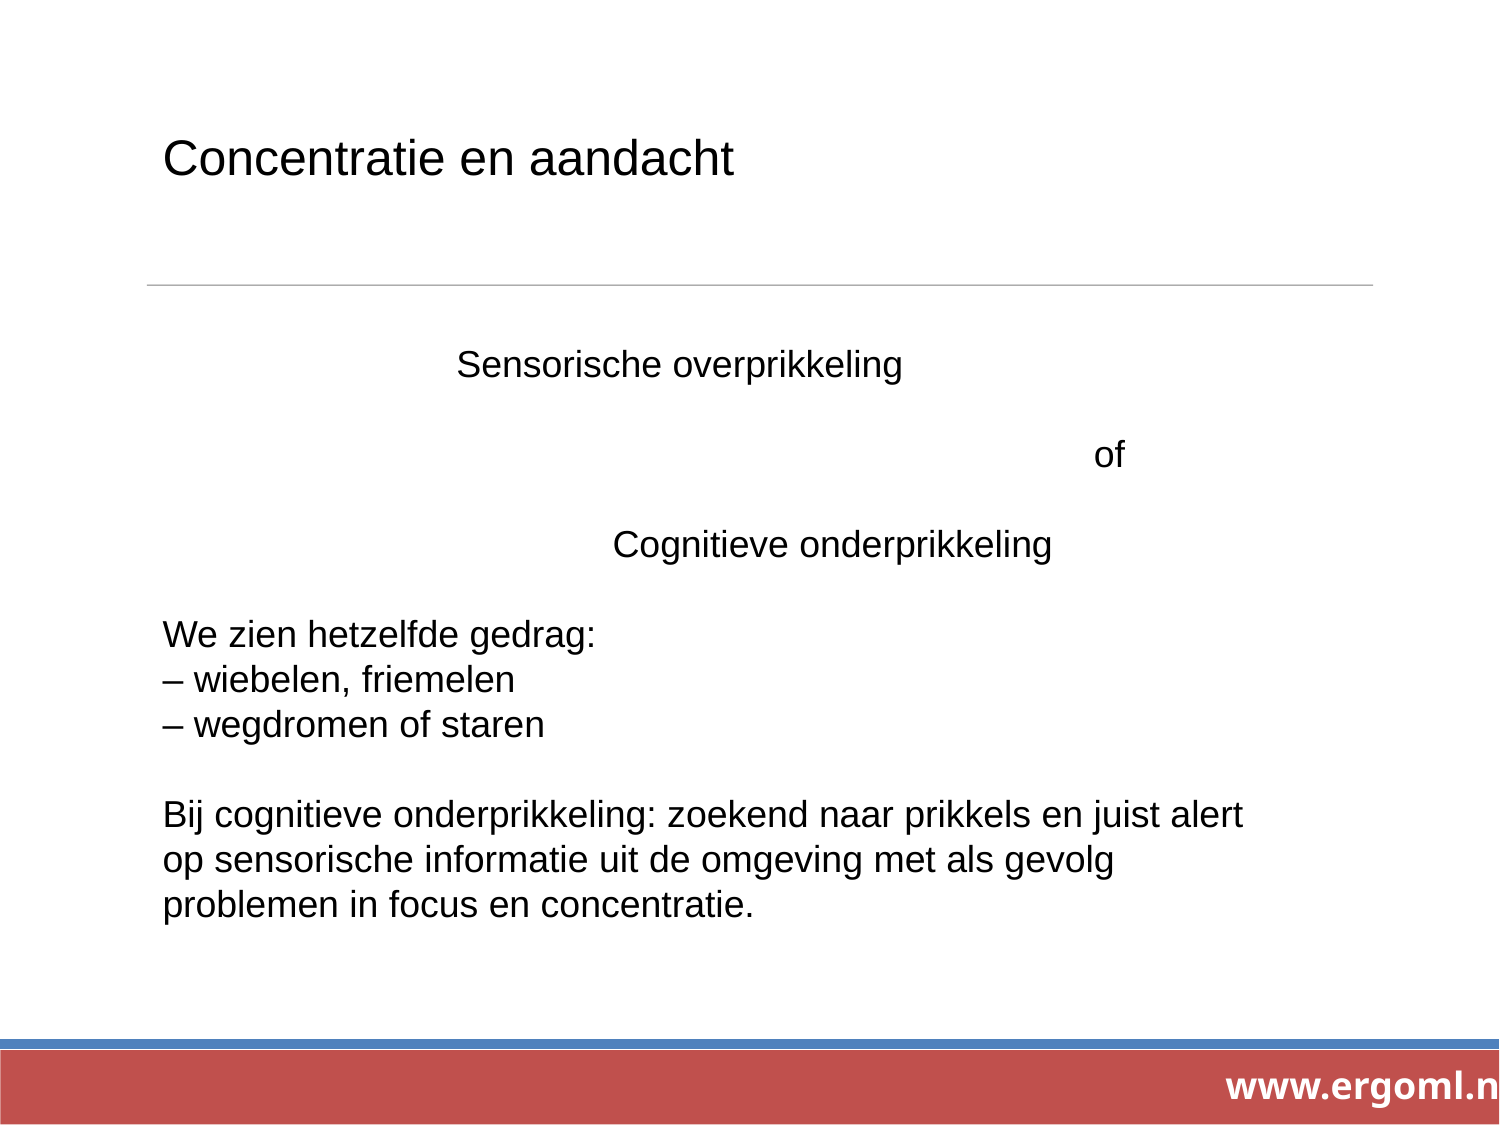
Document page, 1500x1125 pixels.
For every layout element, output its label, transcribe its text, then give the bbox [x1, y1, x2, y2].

text_box Concentratie en aandacht [147, 118, 1388, 276]
text_box Sensorische overprikkeling of Cognitieve onderprikkeling We zien hetzelfde gedrag: – wiebelen, friemelen – wegdromen of staren Bij cognitieve onderprikkeling: zoekend naar prikkels en juist alert op sensorische informatie uit de omgeving met als gevolg problemen in focus en concentratie. [147, 333, 1270, 768]
text_box www.ergoml.nl [1210, 1054, 1500, 1114]
text_box [4, 0, 368, 190]
